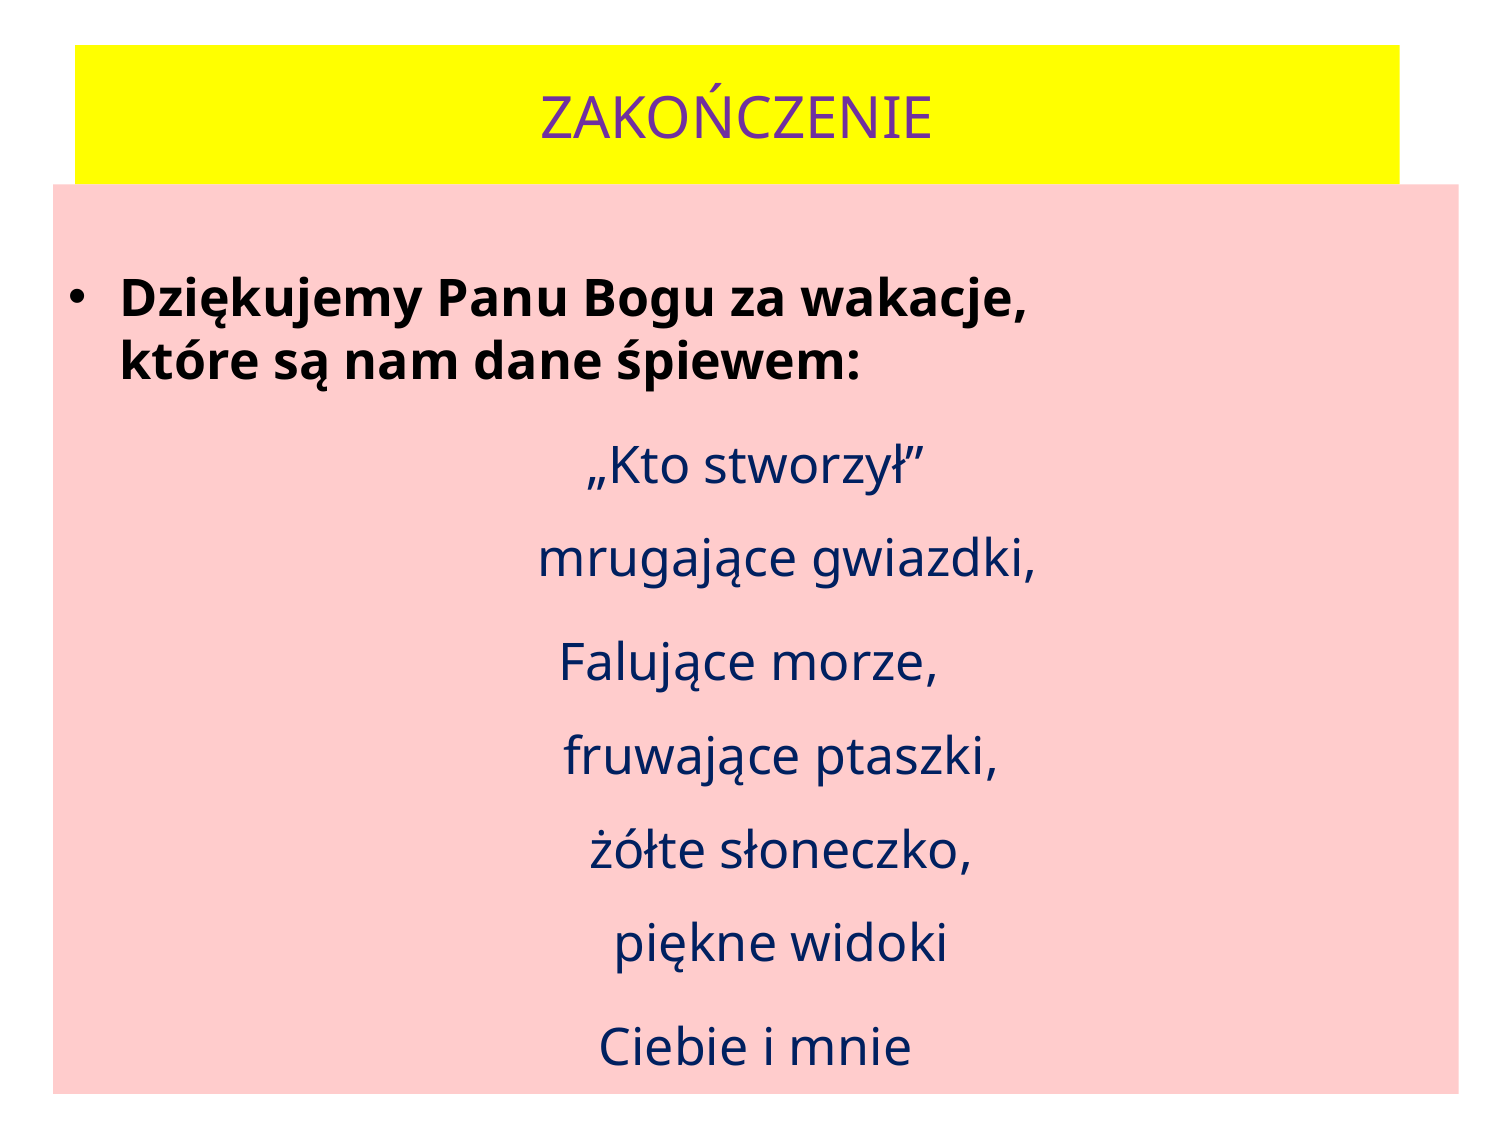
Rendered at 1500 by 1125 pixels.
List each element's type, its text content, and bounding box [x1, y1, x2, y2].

list Dziękujemy Panu Bogu za wakacje, które są nam dane śpiewem: „Kto stworzył” mrugające gwiazdki, Falujące morze, fruwające ptaszki, żółte słoneczko, piękne widoki Ciebie i mnie [53, 184, 1459, 1094]
title ZAKOŃCZENIE [75, 45, 1400, 184]
